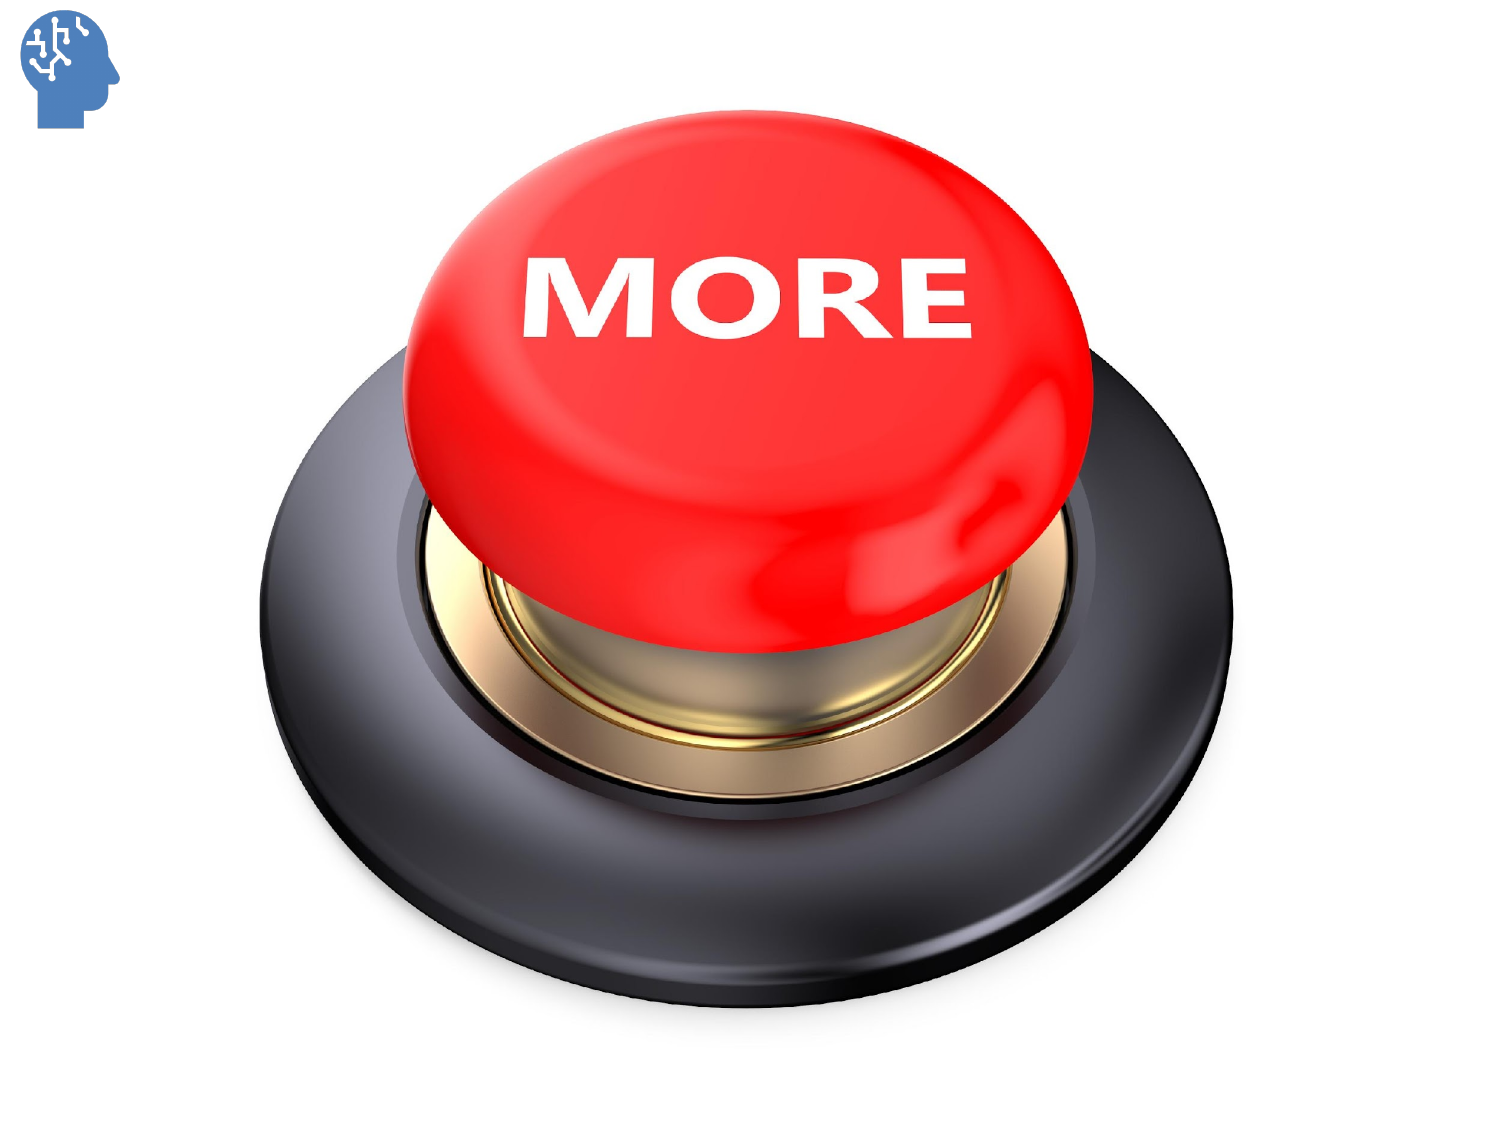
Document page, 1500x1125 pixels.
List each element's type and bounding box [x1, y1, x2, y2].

picture [0, 66, 1500, 1057]
text_box [0, 0, 140, 66]
